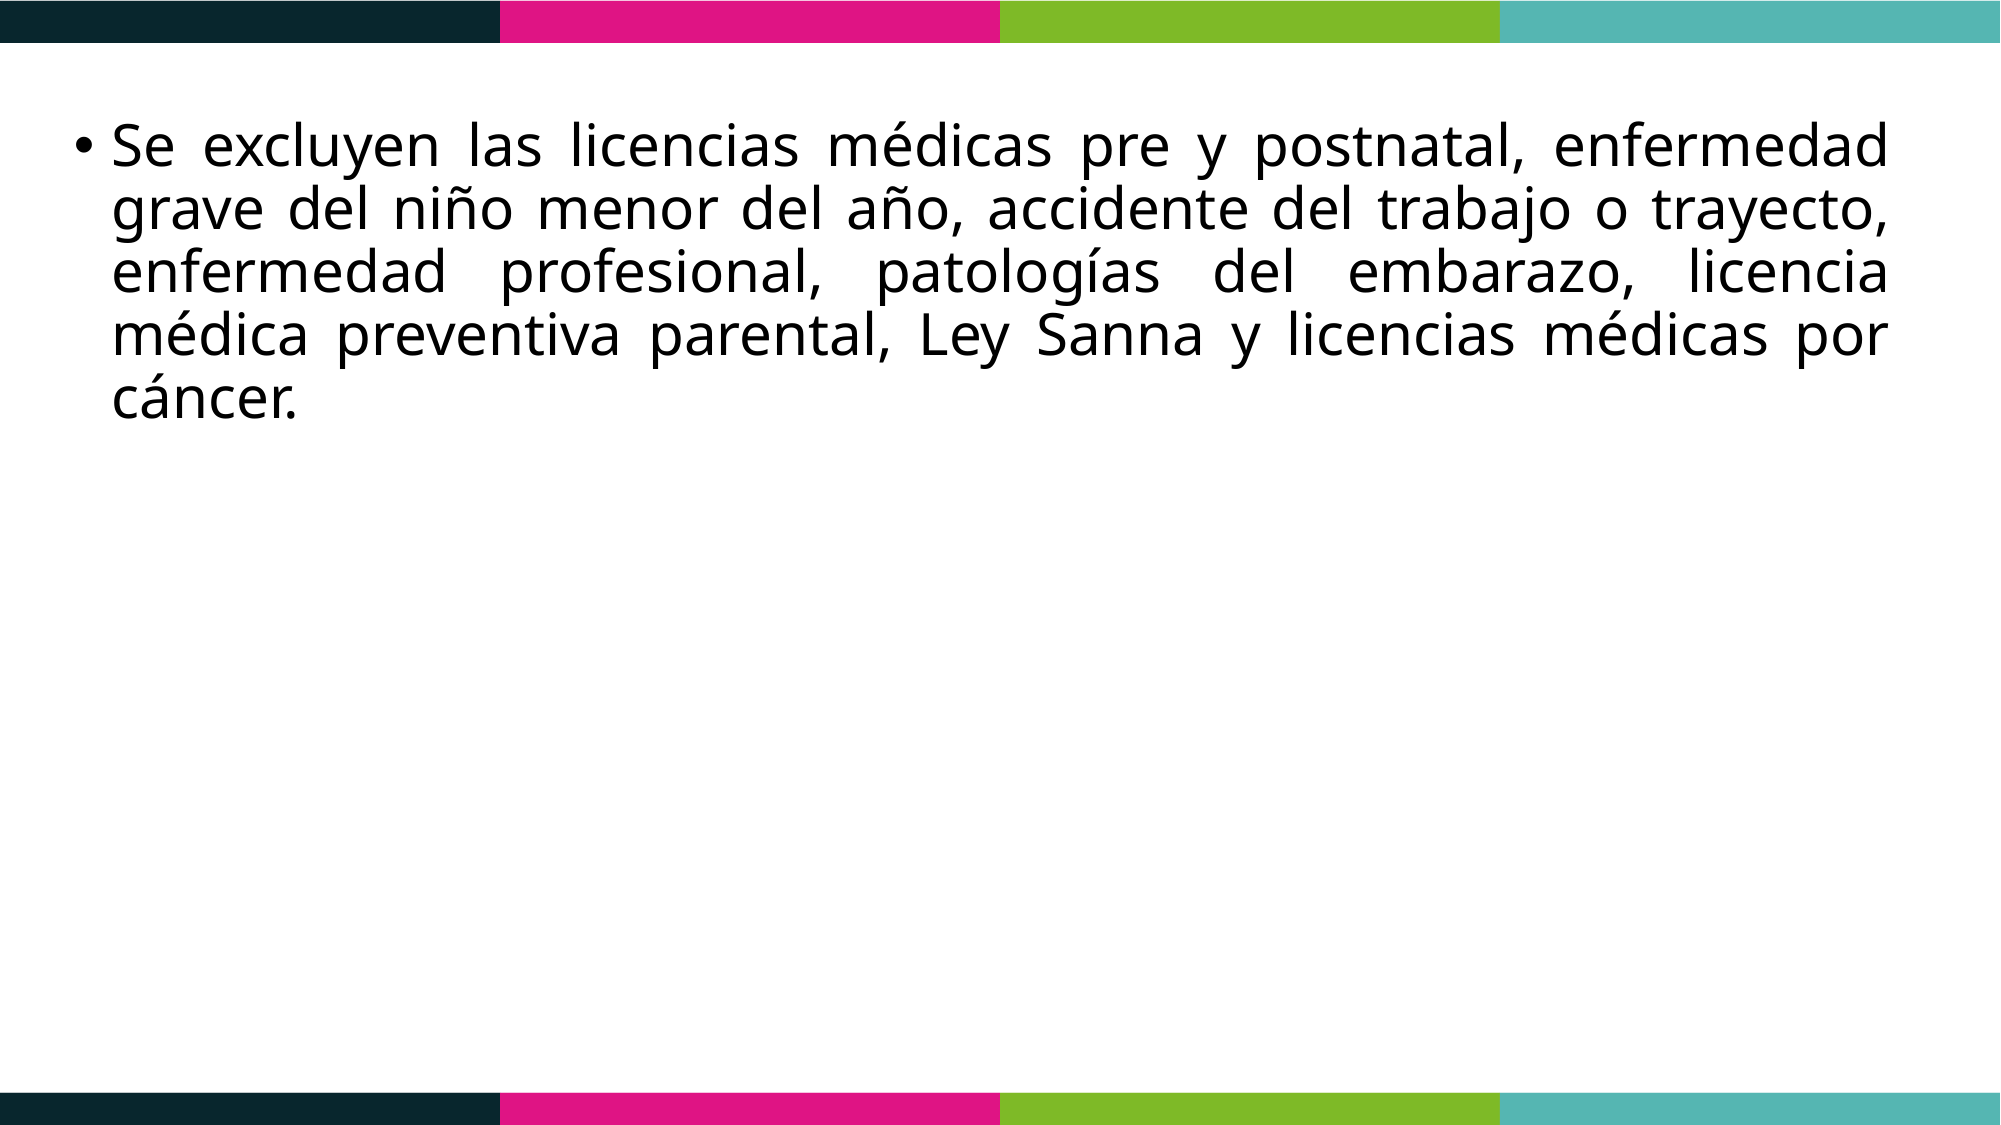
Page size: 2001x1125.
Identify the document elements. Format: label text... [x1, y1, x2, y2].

list Se excluyen las licencias médicas pre y postnatal, enfermedad grave del niño menor del año, accidente del trabajo o trayecto, enfermedad profesional, patologías del embarazo, licencia médica preventiva parental, Ley Sanna y licencias médicas por cáncer. [59, 108, 1906, 1009]
picture [0, 1092, 2000, 1125]
picture [0, 0, 2000, 60]
